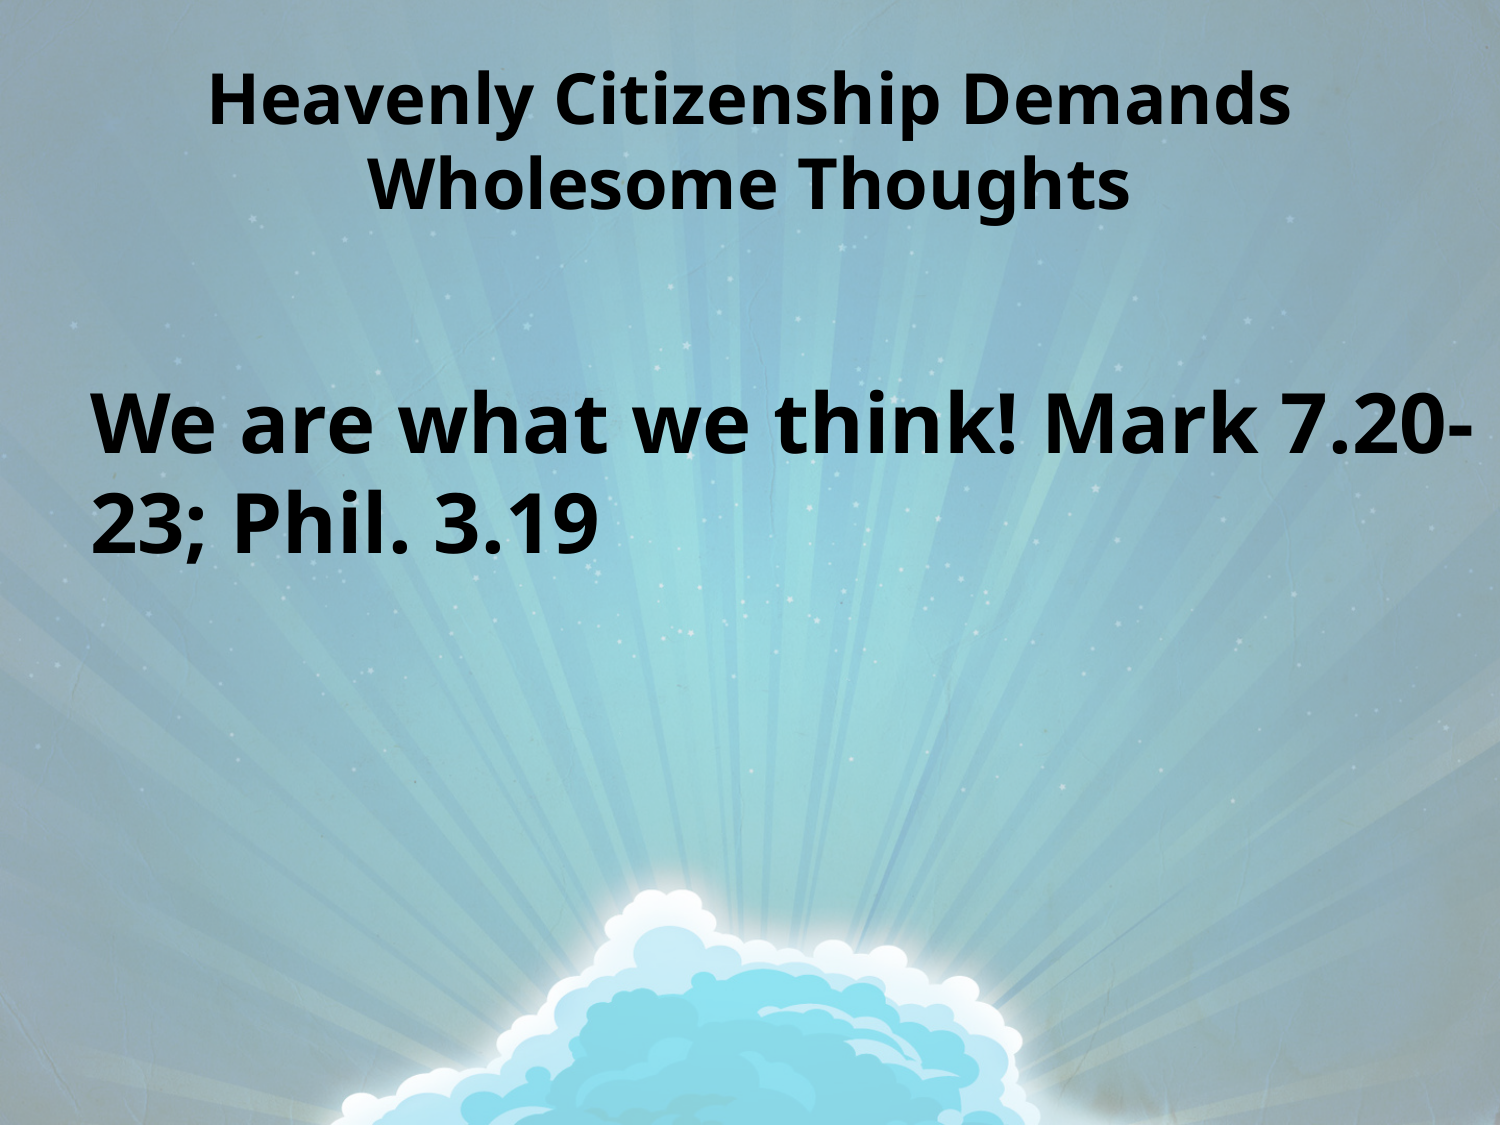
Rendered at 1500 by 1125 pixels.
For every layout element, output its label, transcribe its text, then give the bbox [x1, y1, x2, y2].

title Heavenly Citizenship Demands Wholesome Thoughts [75, 45, 1425, 233]
list We are what we think! Mark 7.20-23; Phil. 3.19 [75, 262, 1500, 1005]
